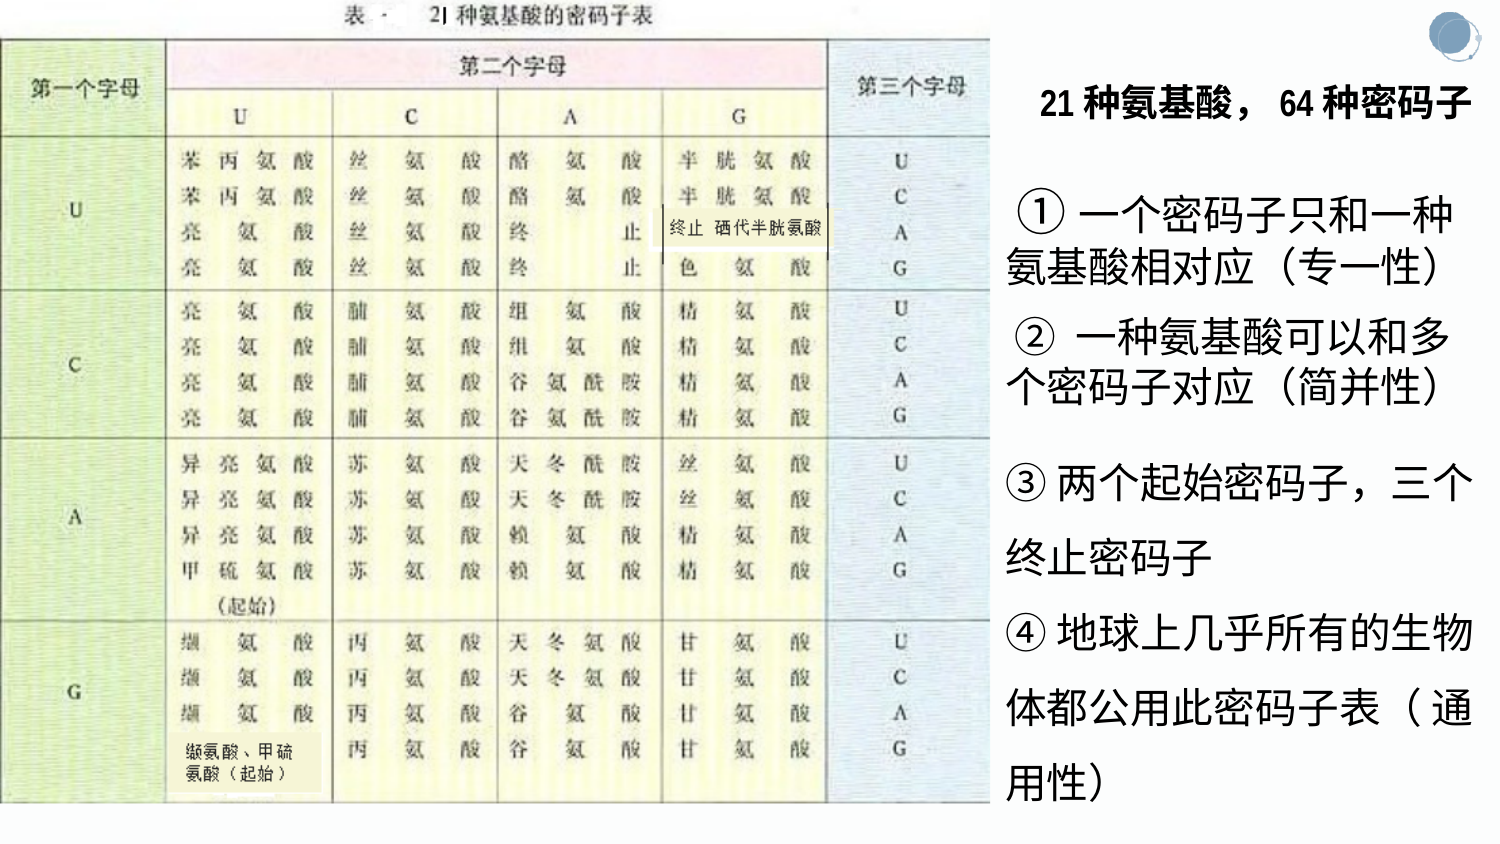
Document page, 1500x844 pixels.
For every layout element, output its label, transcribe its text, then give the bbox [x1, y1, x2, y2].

text_box ①一个密码子只和一种氨基酸相对应（专一性） ② 一种氨基酸可以和多个密码子对应（简并性） ③两个起始密码子，三个终止密码子 ④地球上几乎所有的生物体都公用此密码子表（ 通用性） [990, 173, 1500, 815]
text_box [0, 0, 991, 804]
text_box 21种氨基酸，64种密码子 [1025, 72, 1500, 132]
picture [1411, 0, 1500, 72]
